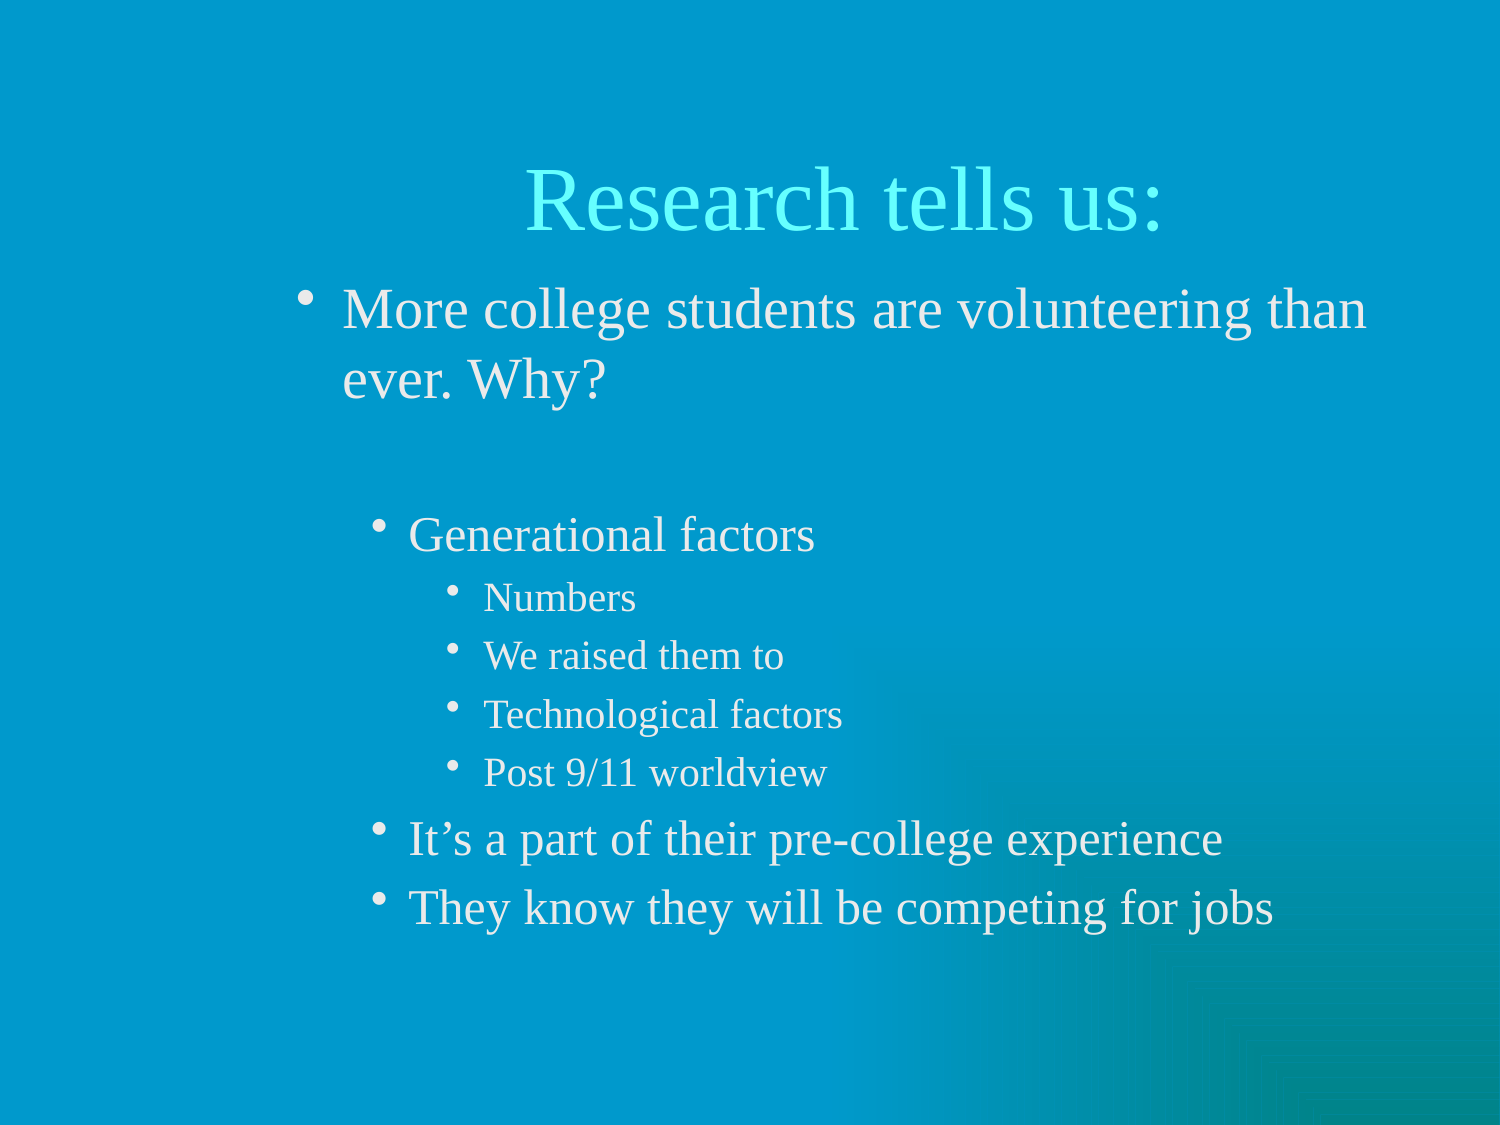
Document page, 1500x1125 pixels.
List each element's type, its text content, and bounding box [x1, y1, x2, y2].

title Research tells us: [208, 99, 1484, 288]
list More college students are volunteering than ever. Why? Generational factors Numbers We raised them to Technological factors Post 9/11 worldview It’s a part of their pre-college experience They know they will be competing for jobs [205, 262, 1481, 938]
